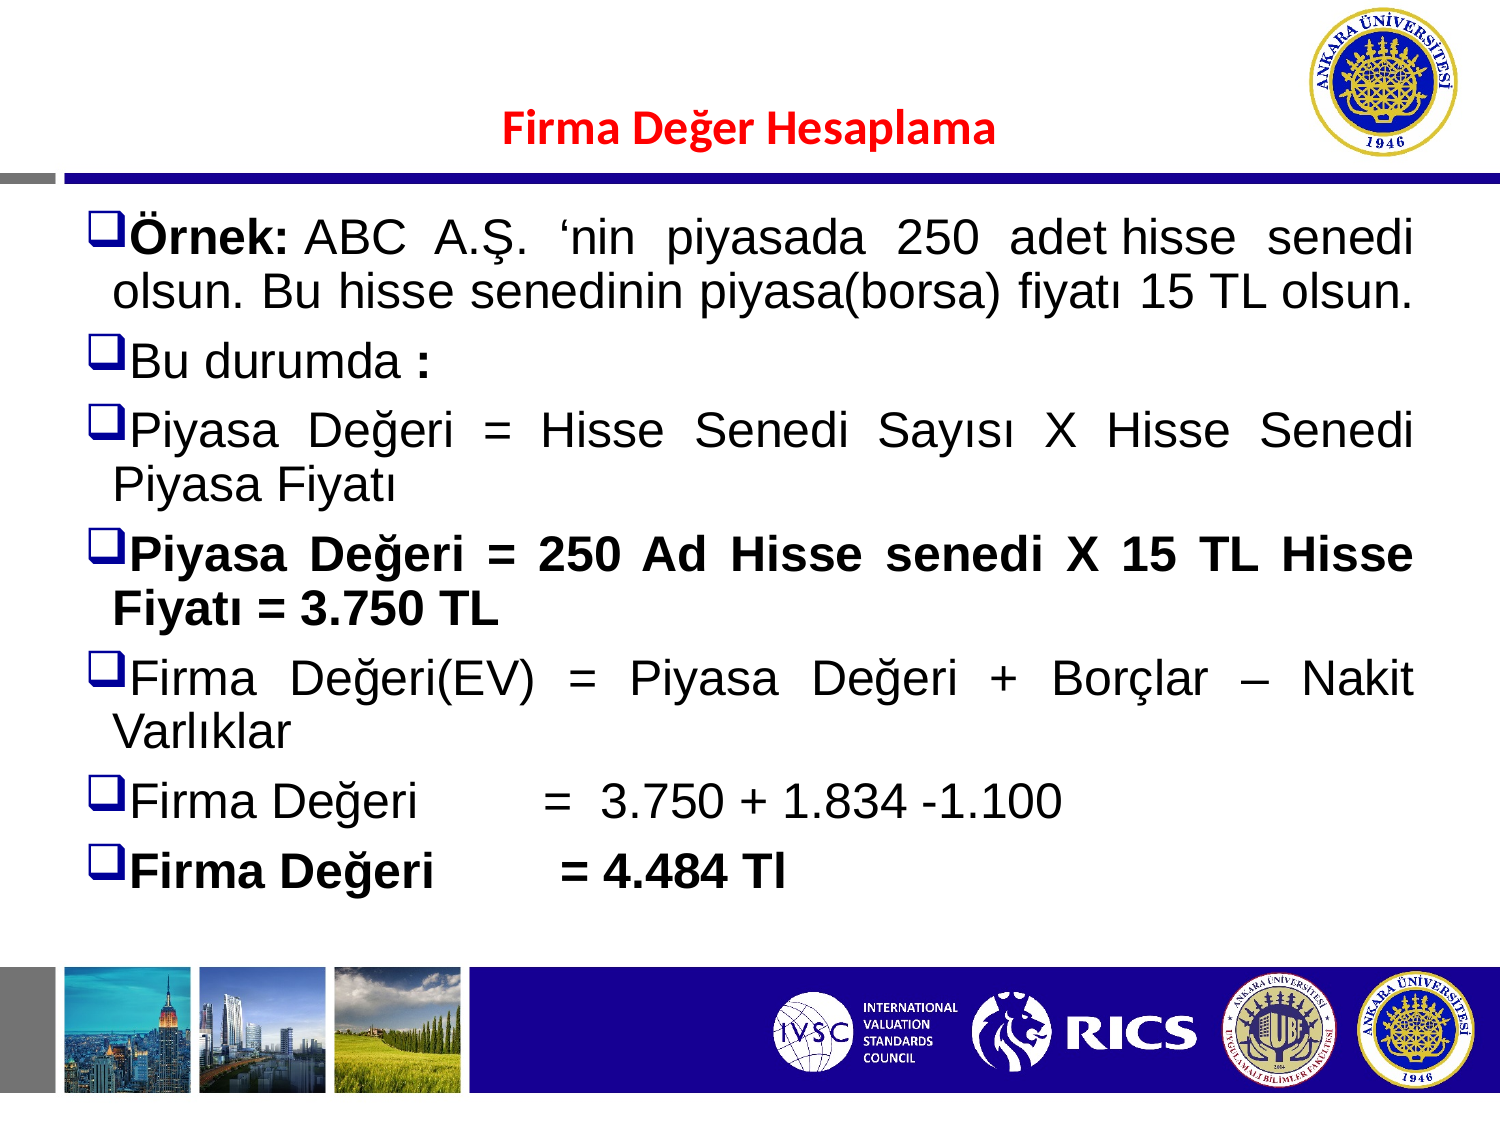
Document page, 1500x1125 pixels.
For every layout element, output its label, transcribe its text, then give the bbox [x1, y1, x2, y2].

text_box Örnek: ABC A.Ş. ‘nin piyasada 250 adet hisse senedi olsun. Bu hisse senedinin piyasa(borsa) fiyatı 15 TL olsun. Bu durumda : Piyasa Değeri = Hisse Senedi Sayısı X Hisse Senedi Piyasa Fiyatı Piyasa Değeri = 250 Ad Hisse senedi X 15 TL Hisse Fiyatı = 3.750 TL Firma Değeri(EV) = Piyasa Değeri + Borçlar – Nakit Varlıklar Firma Değeri = 3.750 + 1.834 -1.100 Firma Değeri = 4.484 Tl [69, 204, 1430, 1048]
text_box Firma Değer Hesaplama [51, 87, 1449, 176]
picture [0, 0, 1500, 1125]
